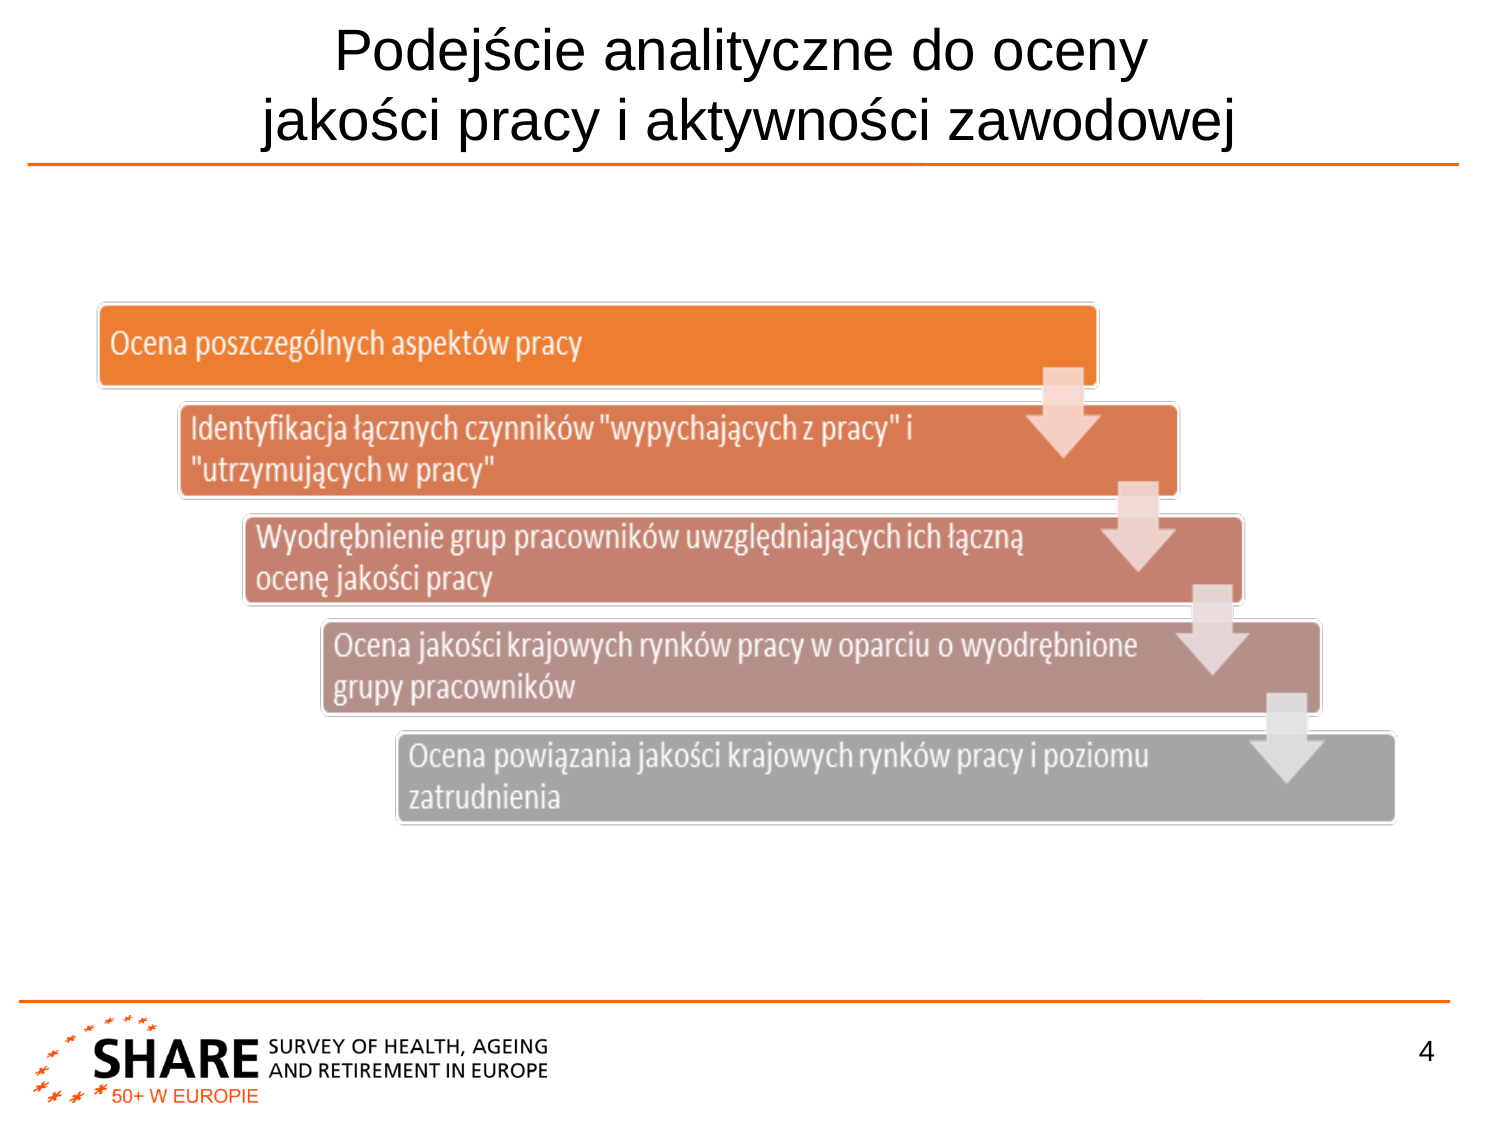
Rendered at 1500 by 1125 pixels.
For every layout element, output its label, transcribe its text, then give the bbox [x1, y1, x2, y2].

title Podejście analityczne do oceny jakości pracy i aktywności zawodowej [75, 45, 1425, 119]
slide_number 4 [1099, 1024, 1451, 1103]
picture [33, 1015, 547, 1103]
picture [90, 279, 1398, 849]
